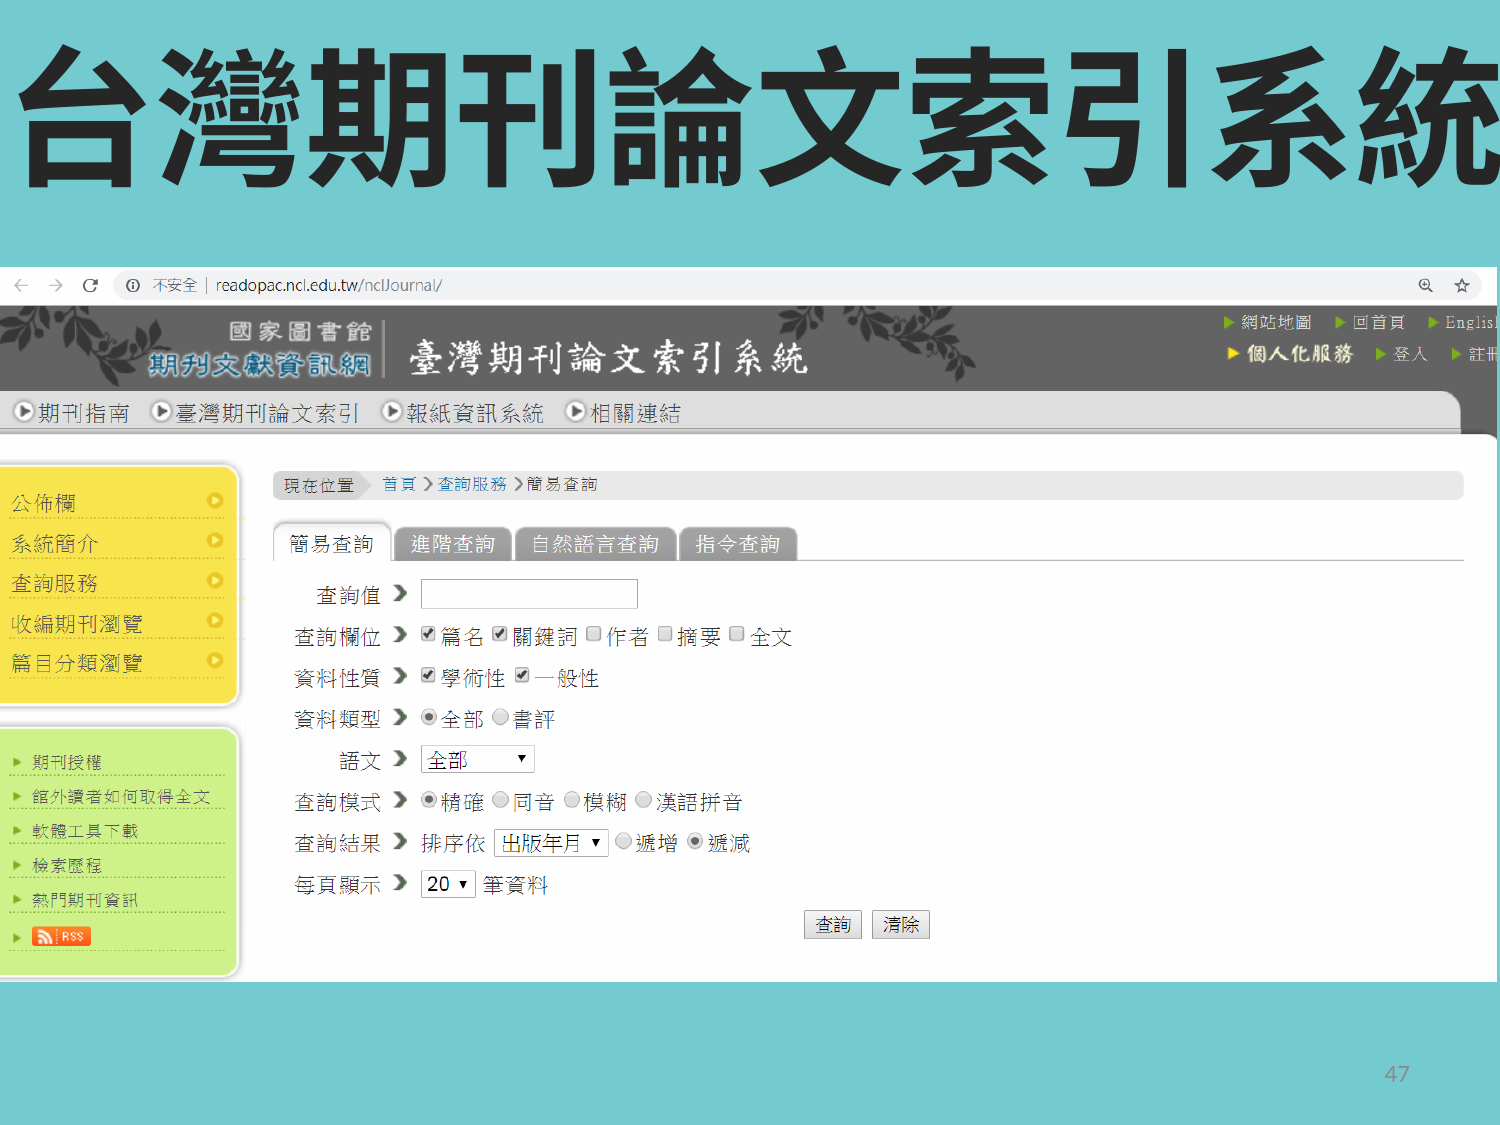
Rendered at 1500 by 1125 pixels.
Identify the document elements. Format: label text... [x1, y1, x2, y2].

title 台灣期刊論文索引系統 [0, 12, 1500, 216]
picture [0, 266, 1497, 982]
slide_number 47 [1074, 1042, 1425, 1103]
